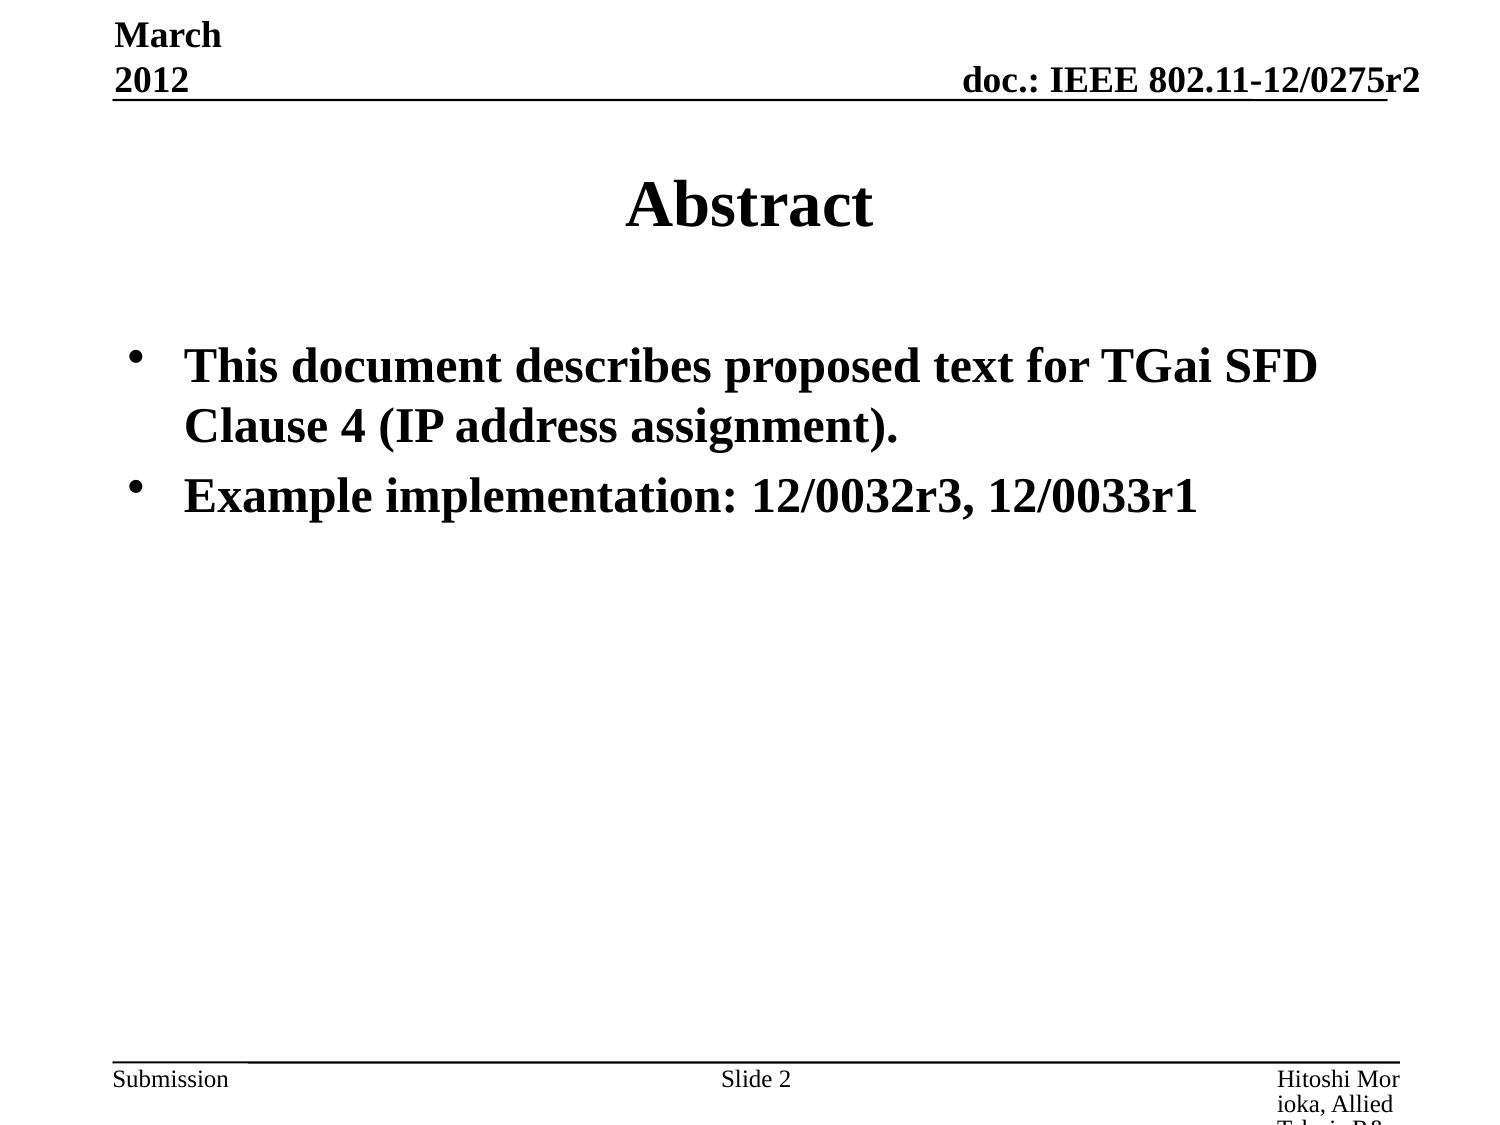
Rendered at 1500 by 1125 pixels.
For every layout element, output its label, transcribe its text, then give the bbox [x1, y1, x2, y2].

list This document describes proposed text for TGai SFD Clause 4 (IP address assignment). Example implementation: 12/0032r3, 12/0033r1 [112, 324, 1388, 1001]
title Abstract [112, 112, 1388, 288]
slide_number Slide 2 [712, 1061, 800, 1093]
footer Hitoshi Morioka, Allied Telesis R&D Center [1276, 1061, 1402, 1093]
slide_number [114, 54, 272, 101]
